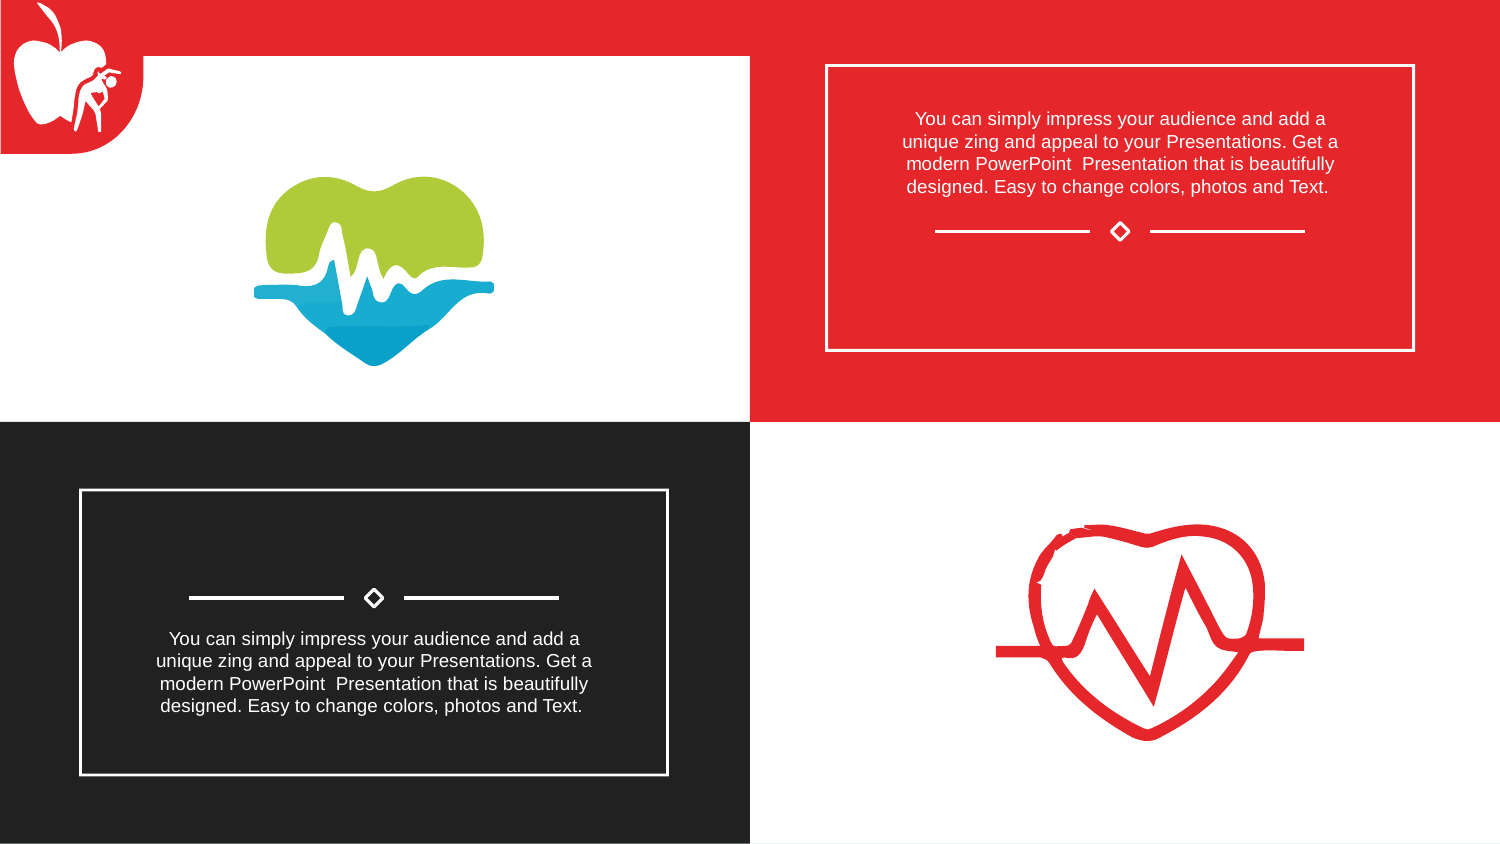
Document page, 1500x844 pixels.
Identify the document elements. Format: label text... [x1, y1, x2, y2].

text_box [188, 588, 560, 608]
text_box You can simply impress your audience and add a unique zing and appeal to your Presentations. Get a modern PowerPoint Presentation that is beautifully designed. Easy to change colors, photos and Text. [878, 99, 1362, 205]
picture [253, 176, 495, 366]
text_box [823, 62, 1417, 354]
text_box [77, 486, 671, 779]
picture [994, 523, 1306, 742]
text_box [934, 222, 1306, 241]
text_box You can simply impress your audience and add a unique zing and appeal to your Presentations. Get a modern PowerPoint Presentation that is beautifully designed. Easy to change colors, photos and Text. [132, 619, 616, 724]
